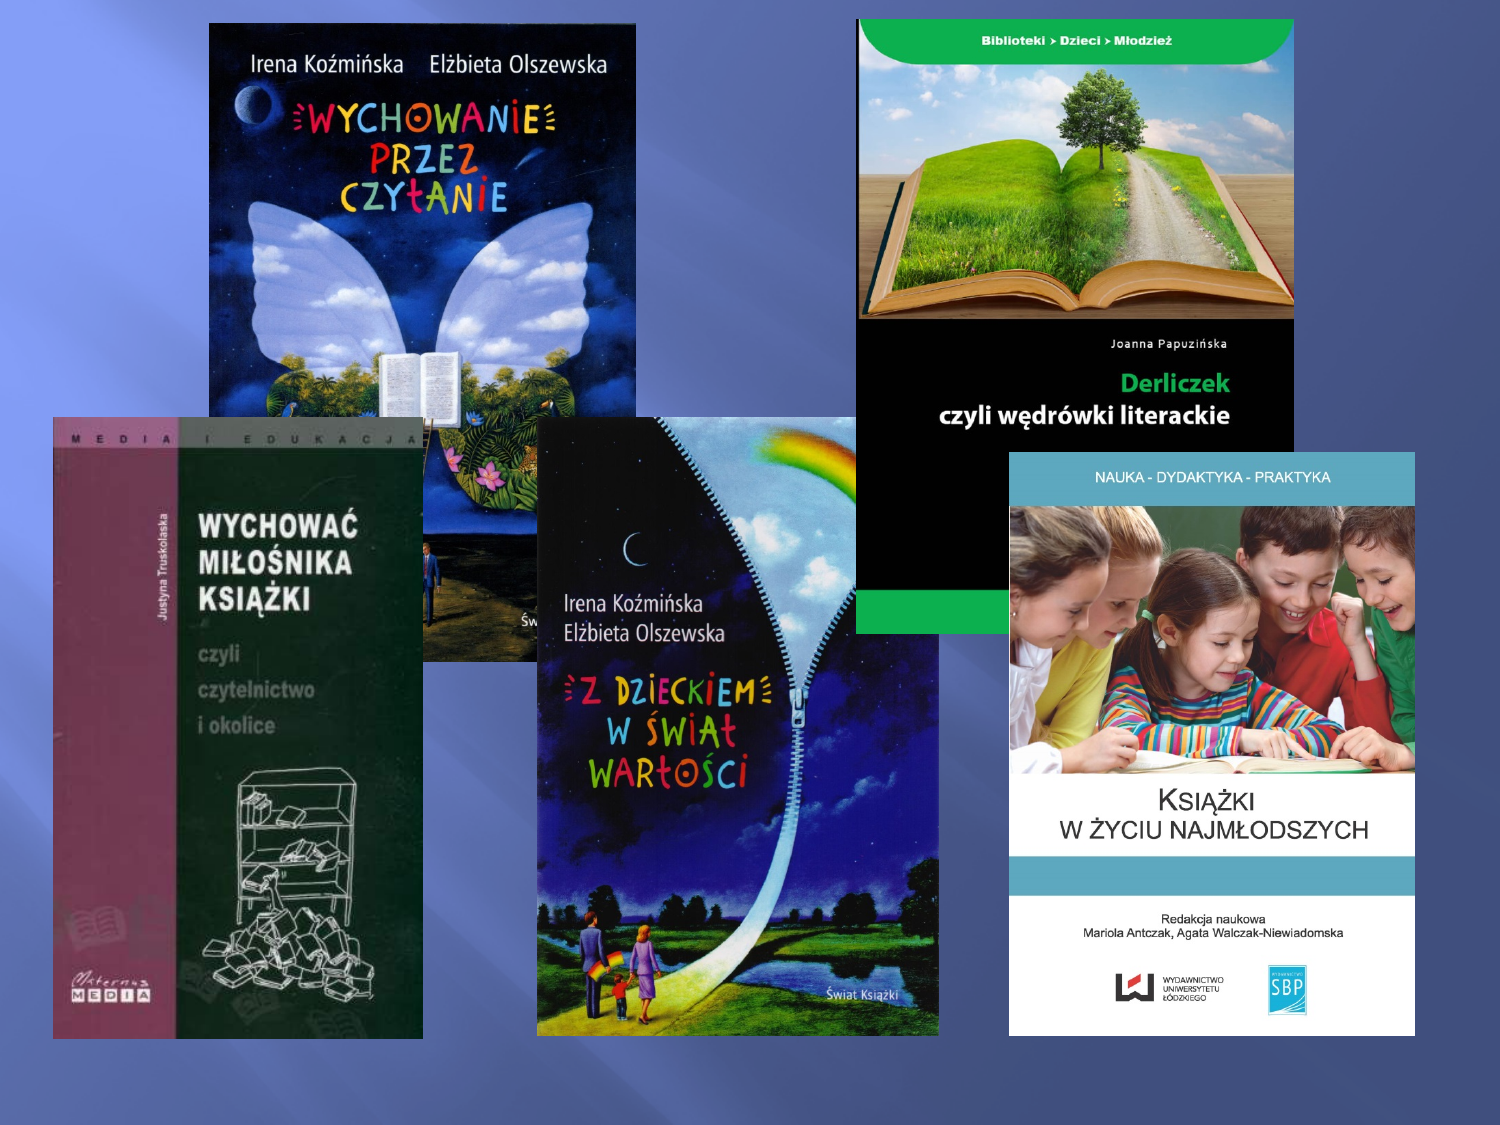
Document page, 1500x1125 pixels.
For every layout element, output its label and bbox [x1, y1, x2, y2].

picture [52, 18, 1415, 1039]
